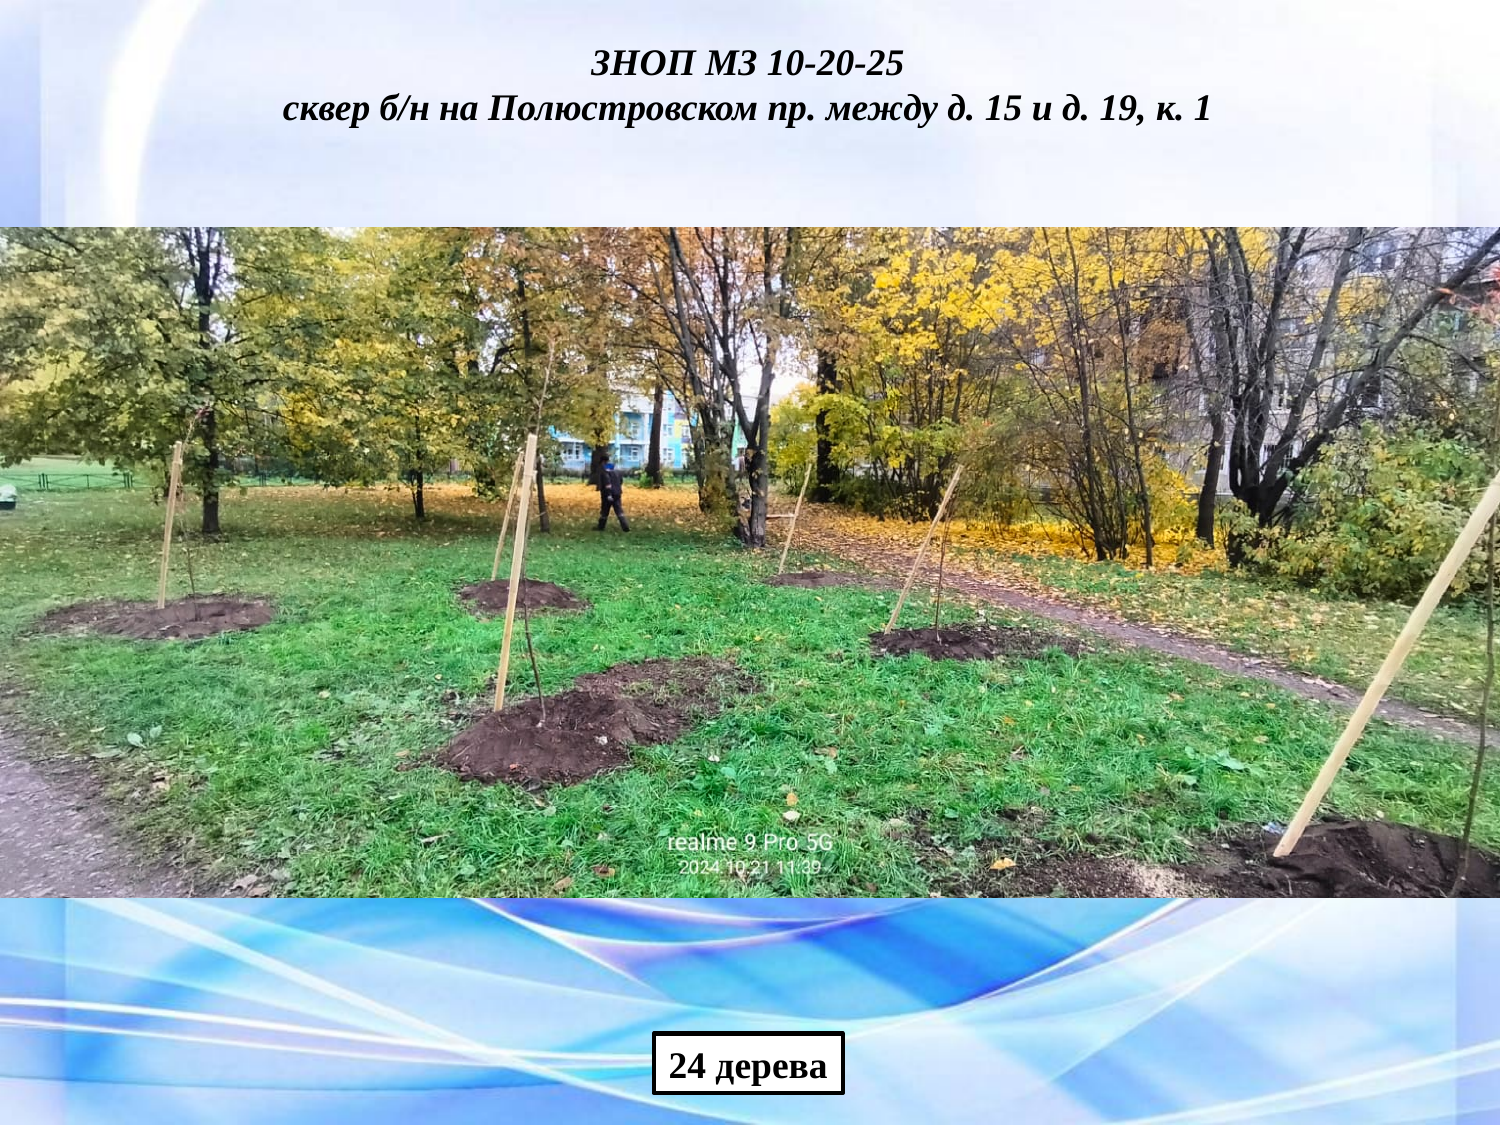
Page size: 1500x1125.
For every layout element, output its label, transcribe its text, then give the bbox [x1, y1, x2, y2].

text_box ЗНОП МЗ 10-20-25 сквер б/н на Полюстровском пр. между д. 15 и д. 19, к. 1 [0, 30, 1499, 136]
text_box 24 дерева [652, 1031, 845, 1095]
picture [0, 0, 1500, 1125]
